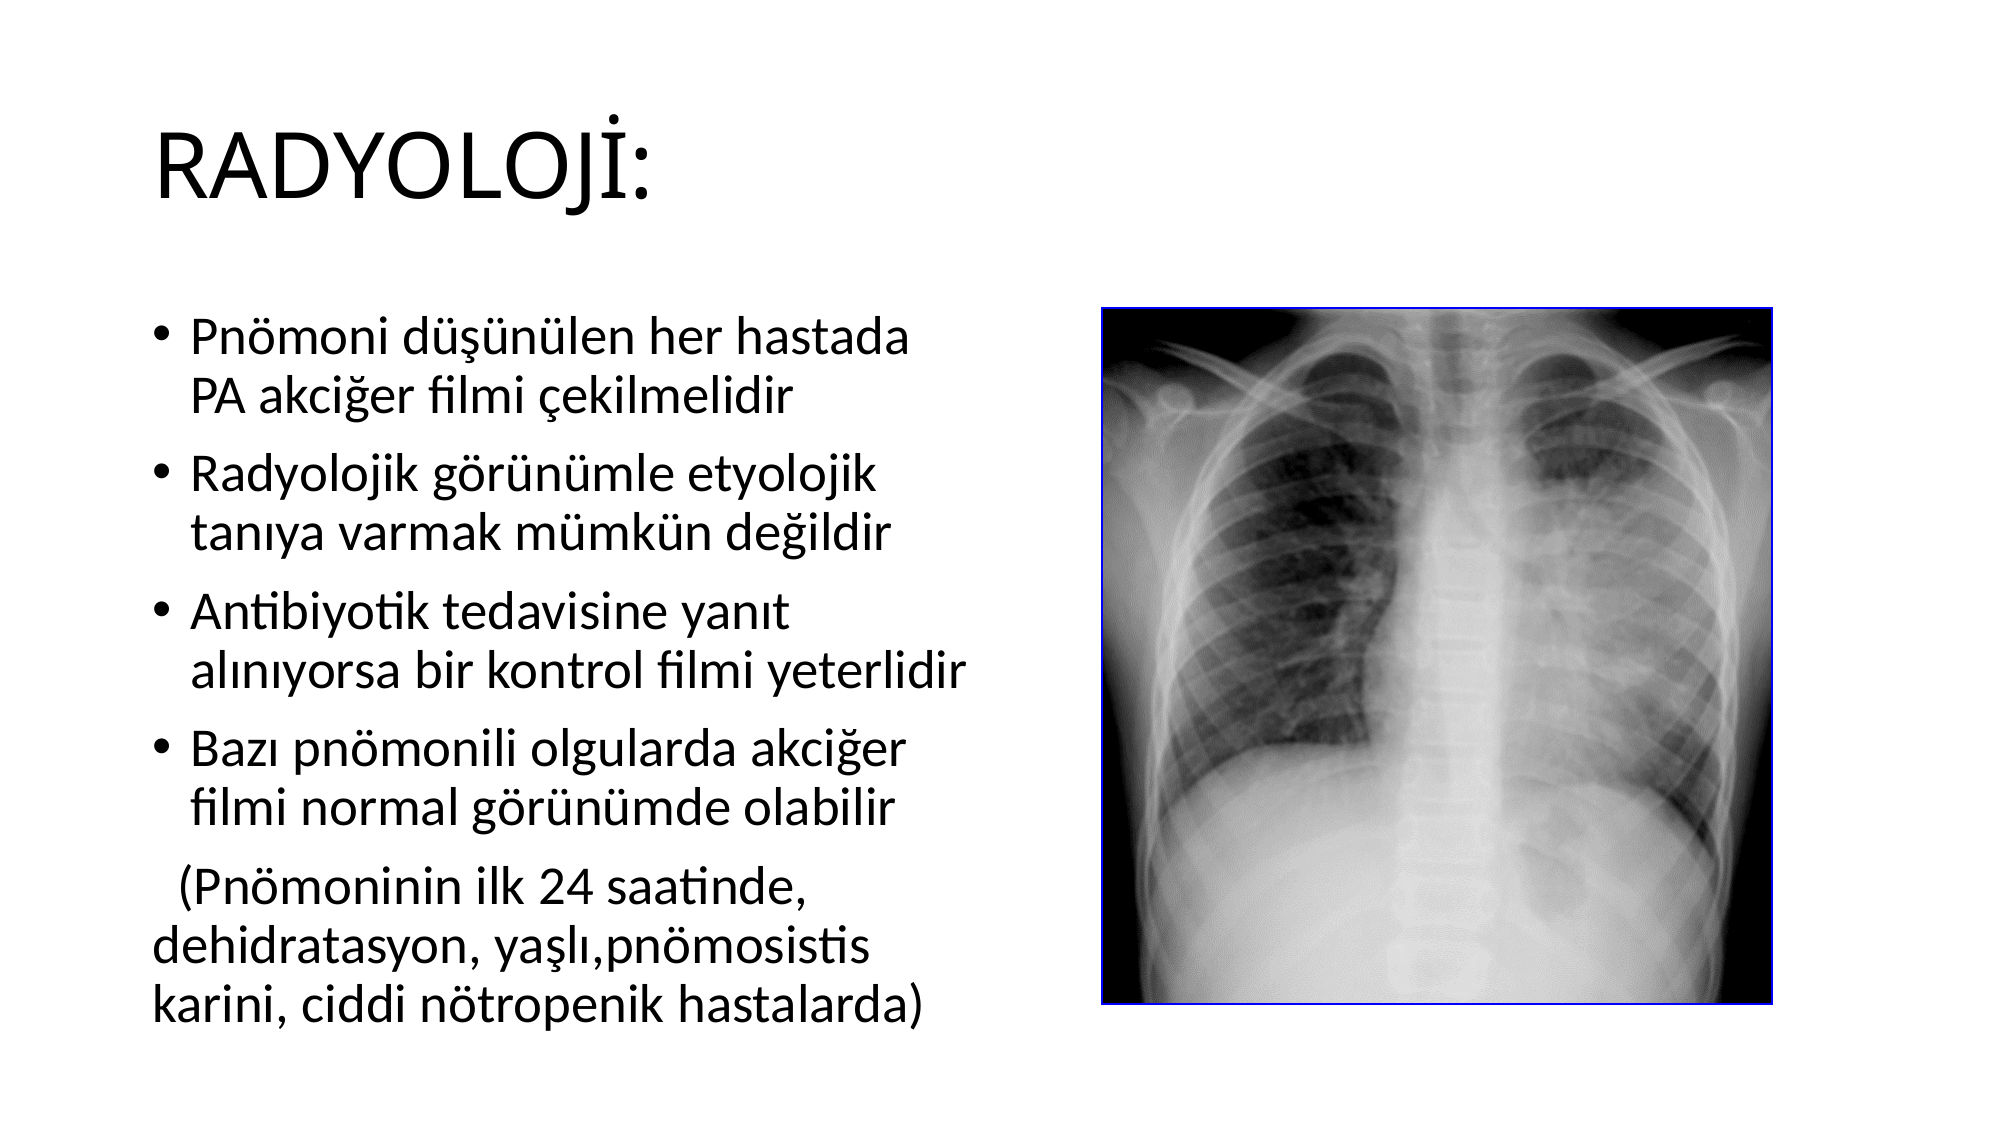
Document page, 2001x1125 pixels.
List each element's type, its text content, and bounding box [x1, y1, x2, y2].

list Pnömoni düşünülen her hastada PA akciğer filmi çekilmelidir Radyolojik görünümle etyolojik tanıya varmak mümkün değildir Antibiyotik tedavisine yanıt alınıyorsa bir kontrol filmi yeterlidir Bazı pnömonili olgularda akciğer filmi normal görünümde olabilir (Pnömoninin ilk 24 saatinde, dehidratasyon, yaşlı,pnömosistis karini, ciddi nötropenik hastalarda) [137, 299, 988, 1071]
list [1101, 307, 1773, 1005]
title RADYOLOJİ: [137, 59, 1863, 278]
